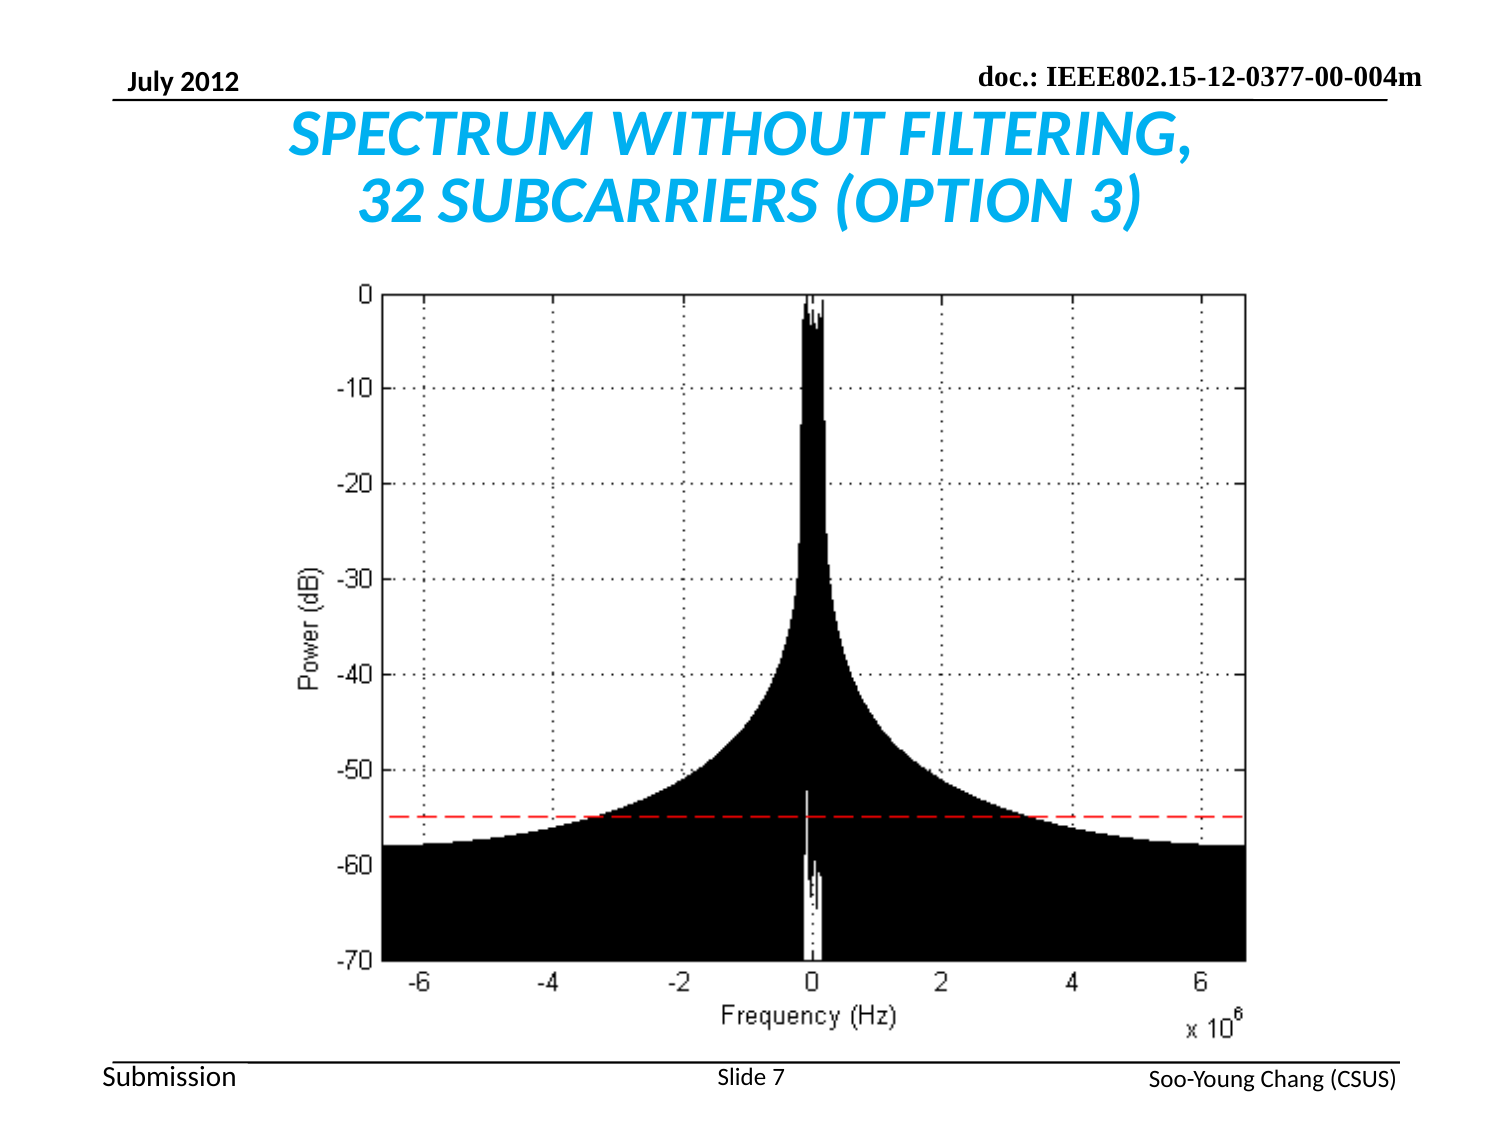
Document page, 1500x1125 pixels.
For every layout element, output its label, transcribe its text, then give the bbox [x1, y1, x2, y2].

title SPECTRUM WITHOUT FILTERING, 32 SUBCARRIERS (OPTION 3) [75, 75, 1425, 263]
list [237, 232, 1351, 1051]
